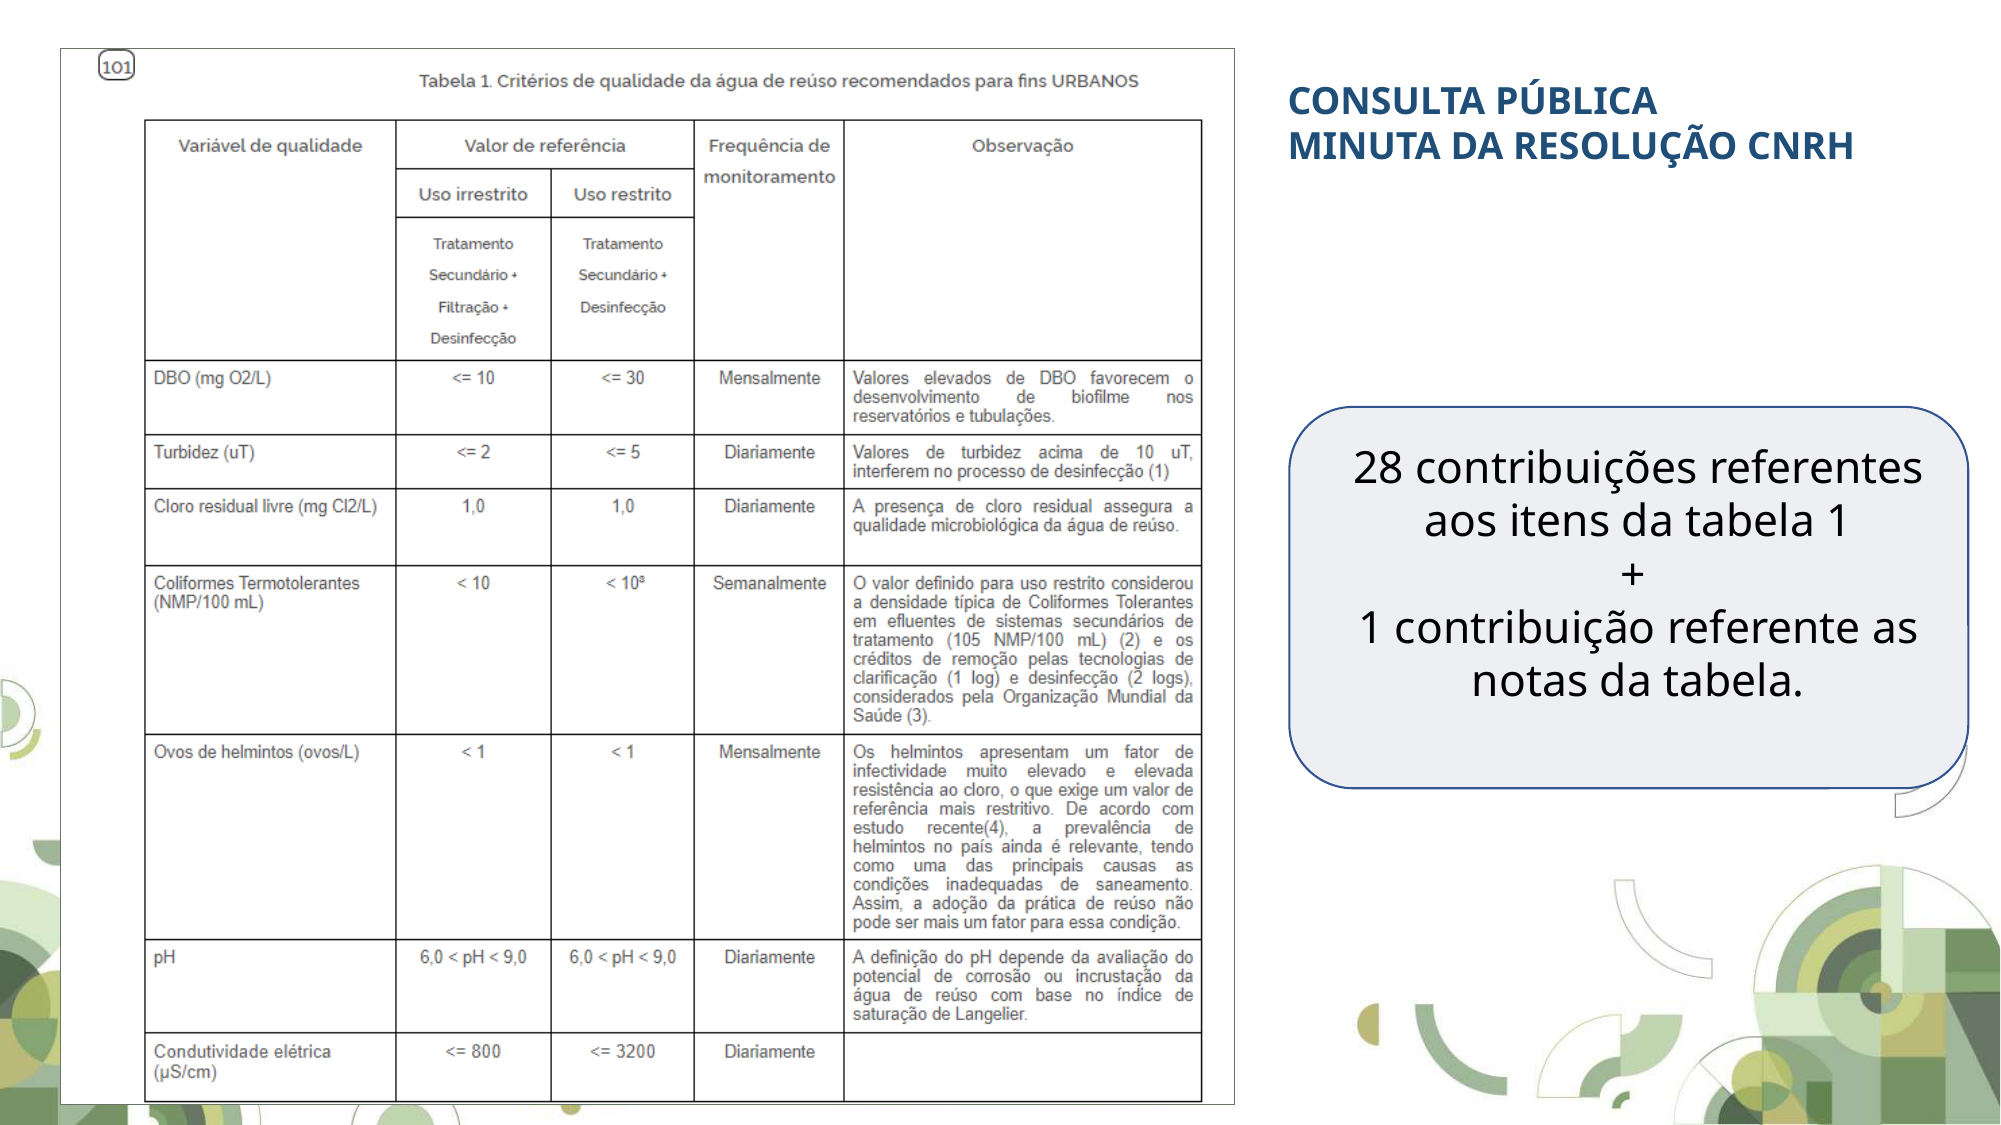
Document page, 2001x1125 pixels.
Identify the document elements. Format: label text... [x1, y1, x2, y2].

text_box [1289, 406, 1969, 789]
text_box CONSULTA PÚBLICA MINUTA DA RESOLUÇÃO CNRH [1272, 69, 1875, 175]
picture [0, 0, 2001, 1125]
